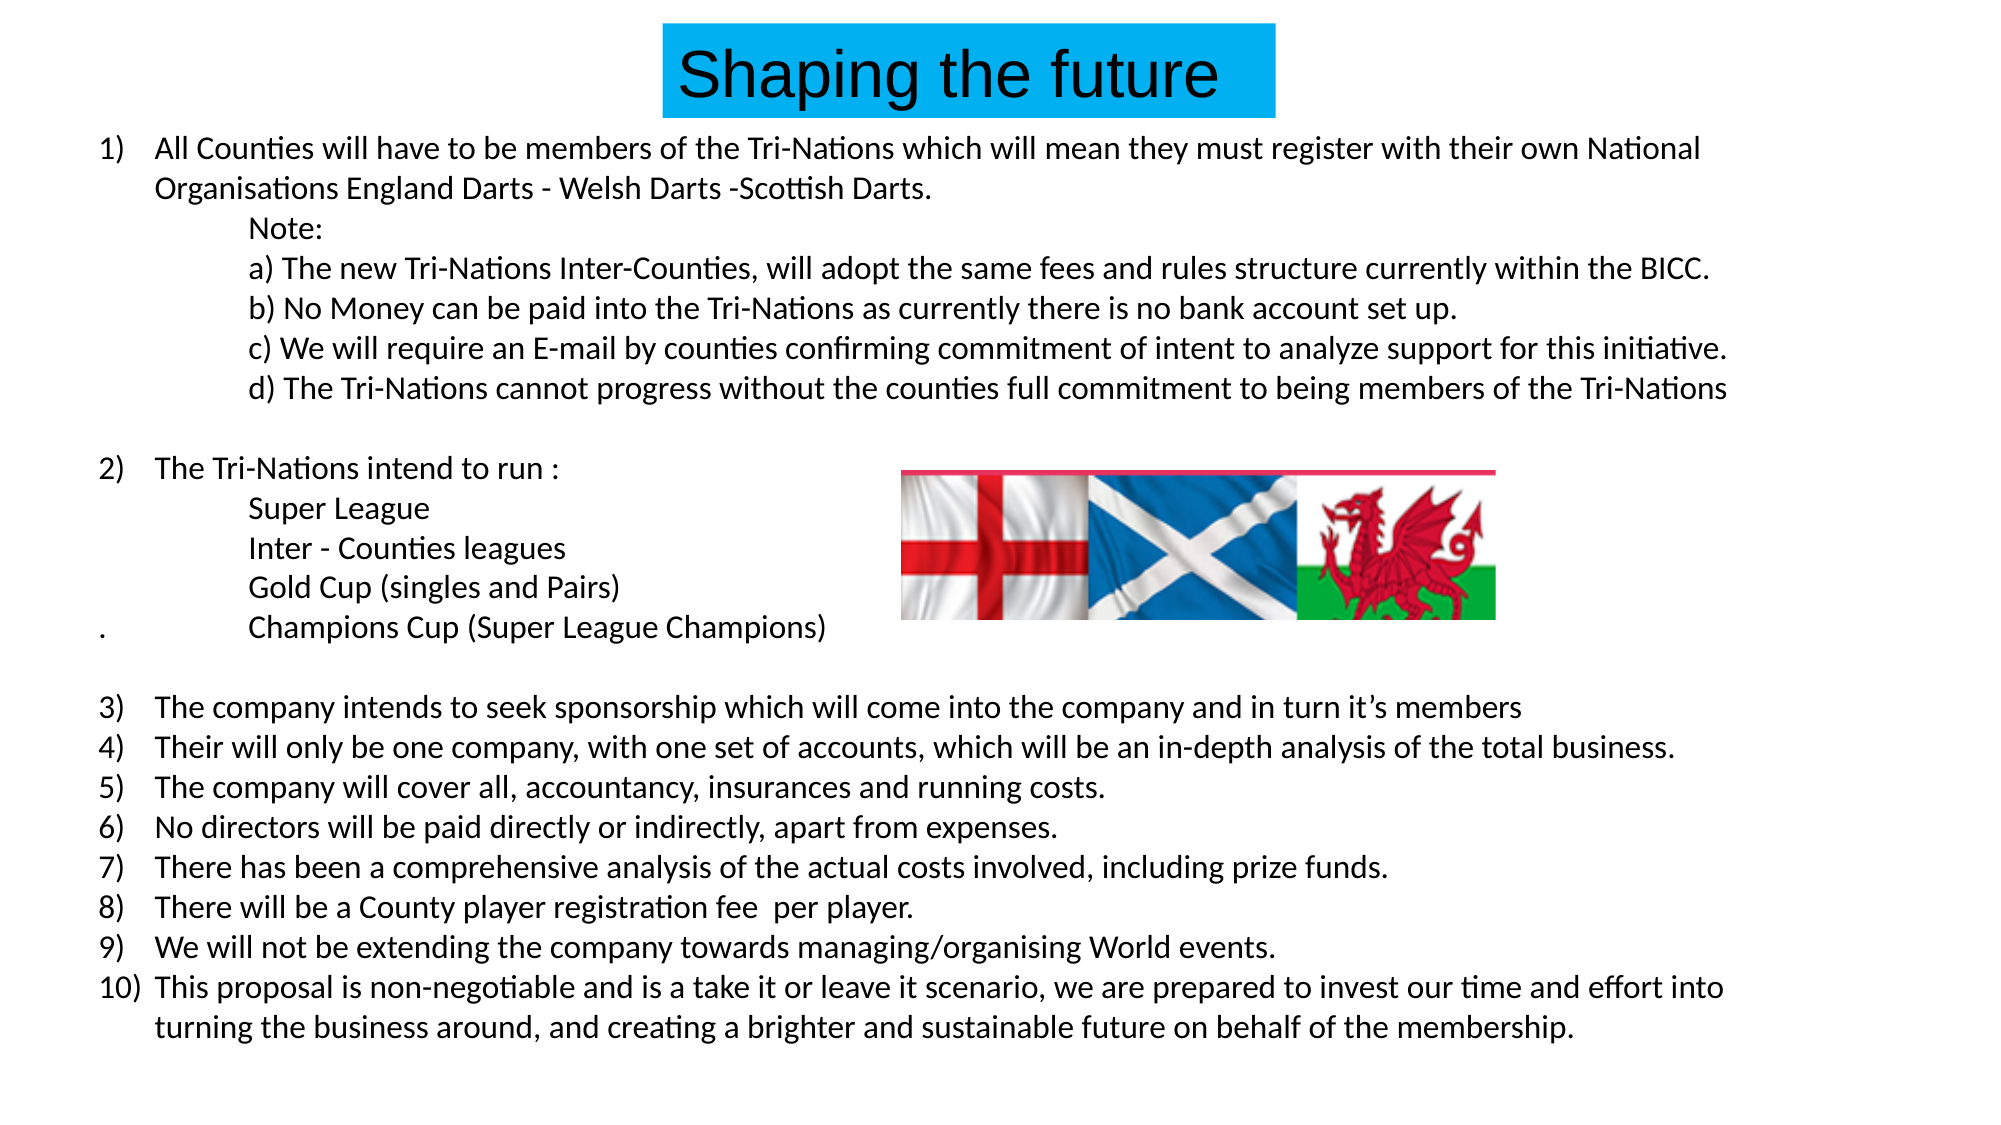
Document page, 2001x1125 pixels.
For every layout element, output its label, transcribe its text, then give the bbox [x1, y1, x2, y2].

text_box Shaping the future [662, 23, 1276, 118]
text_box All Counties will have to be members of the Tri-Nations which will mean they must register with their own National Organisations England Darts - Welsh Darts -Scottish Darts. Note: a) The new Tri-Nations Inter-Counties, will adopt the same fees and rules structure currently within the BICC. b) No Money can be paid into the Tri-Nations as currently there is no bank account set up. c) We will require an E-mail by counties confirming commitment of intent to analyze support for this initiative. d) The Tri-Nations cannot progress without the counties full commitment to being members of the Tri-Nations The Tri-Nations intend to run : Super League Inter - Counties leagues Gold Cup (singles and Pairs) . Champions Cup (Super League Champions) The company intends to seek sponsorship which will come into the company and in turn it’s members Their will only be one company, with one set of accounts, which will be an in-depth analysis of the total business. The company will cover all, accountancy, insurances and running costs. No directors will be paid directly or indirectly, apart from expenses. There has been a comprehensive analysis of the actual costs involved, including prize funds. There will be a County player registration fee per player. We will not be extending the company towards managing/organising World events. This proposal is non-negotiable and is a take it or leave it scenario, we are prepared to invest our time and effort into turning the business around, and creating a brighter and sustainable future on behalf of the membership. [83, 119, 1780, 1092]
picture [901, 470, 1496, 620]
